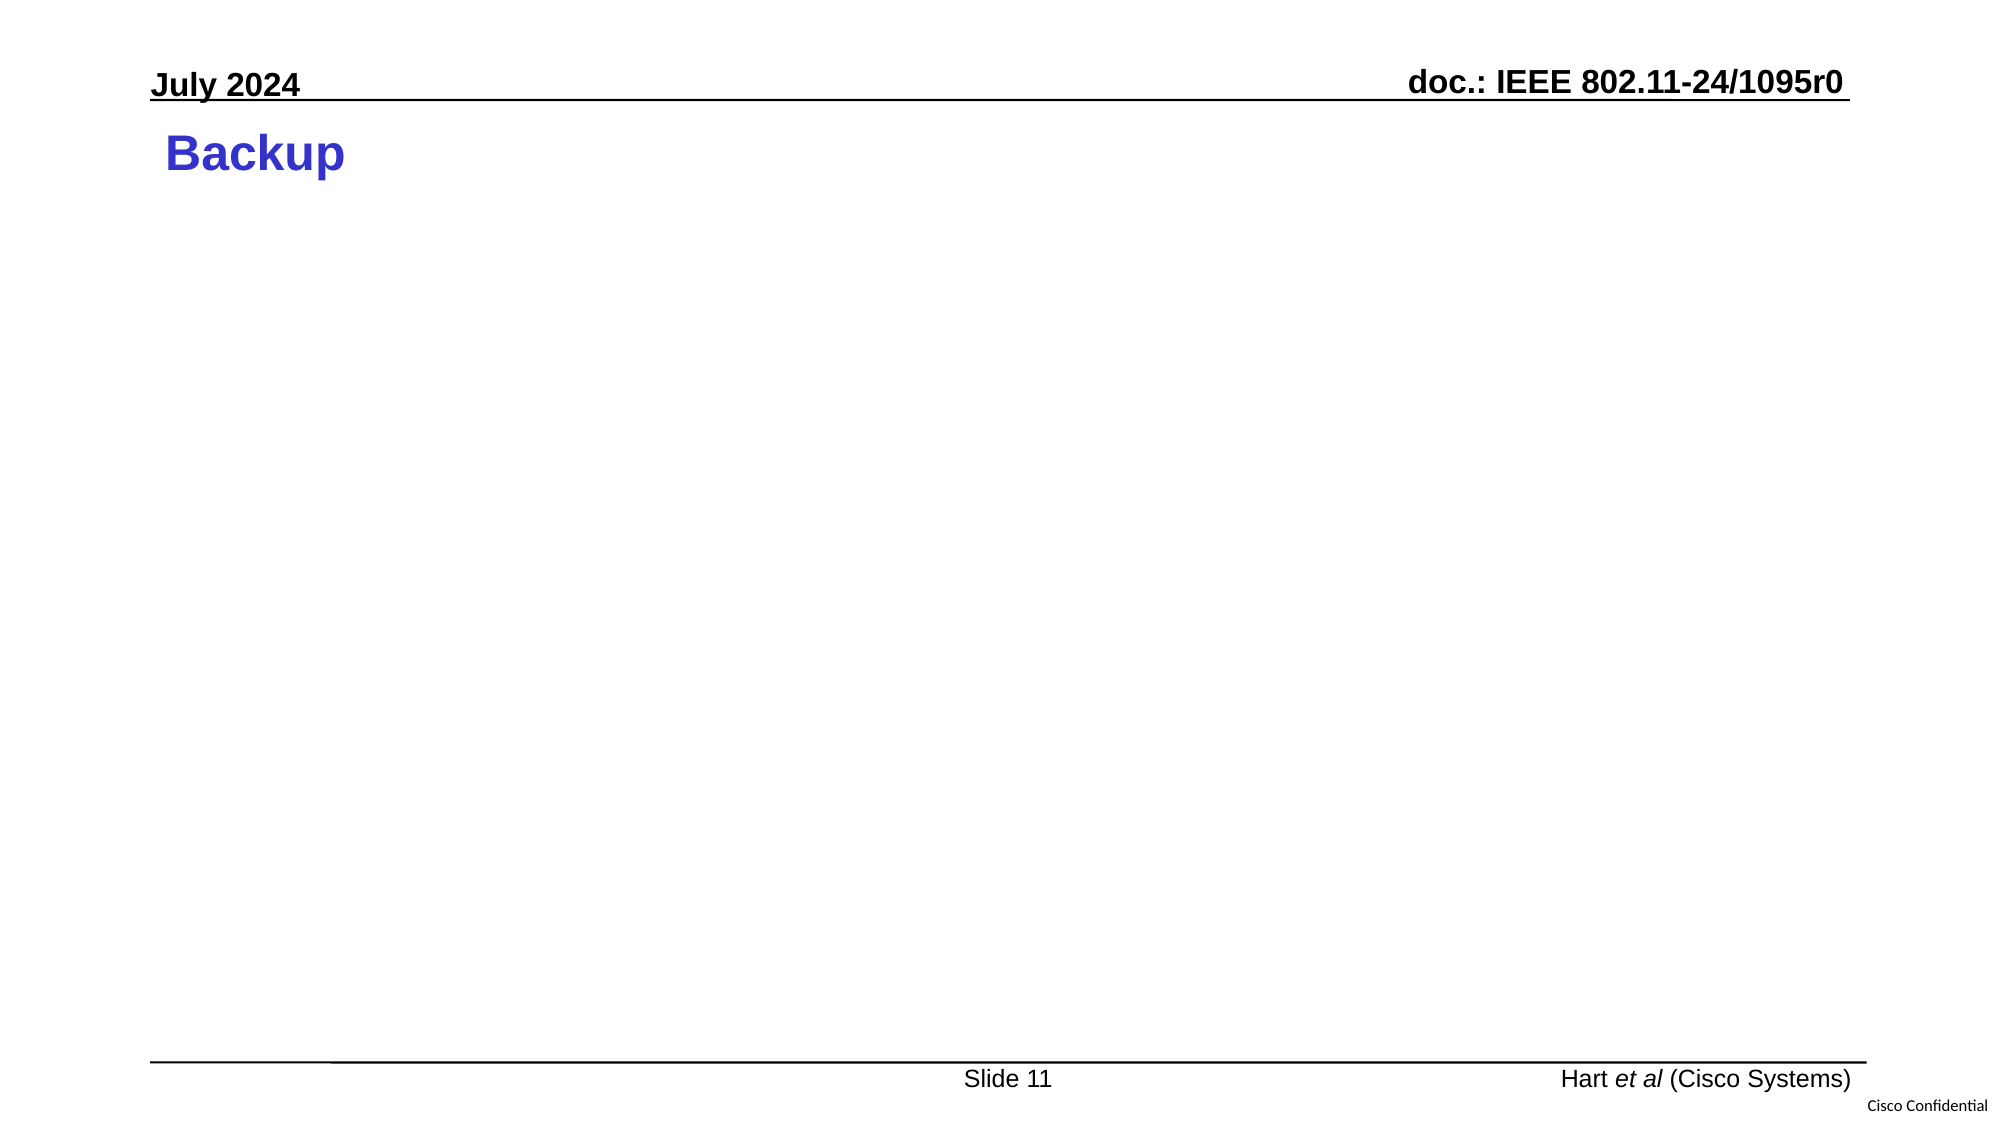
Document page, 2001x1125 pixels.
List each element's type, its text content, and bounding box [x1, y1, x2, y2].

footer Hart et al (Cisco Systems) [1233, 1062, 1867, 1093]
title Backup [150, 112, 1850, 288]
slide_number Slide 11 [961, 1061, 1056, 1093]
